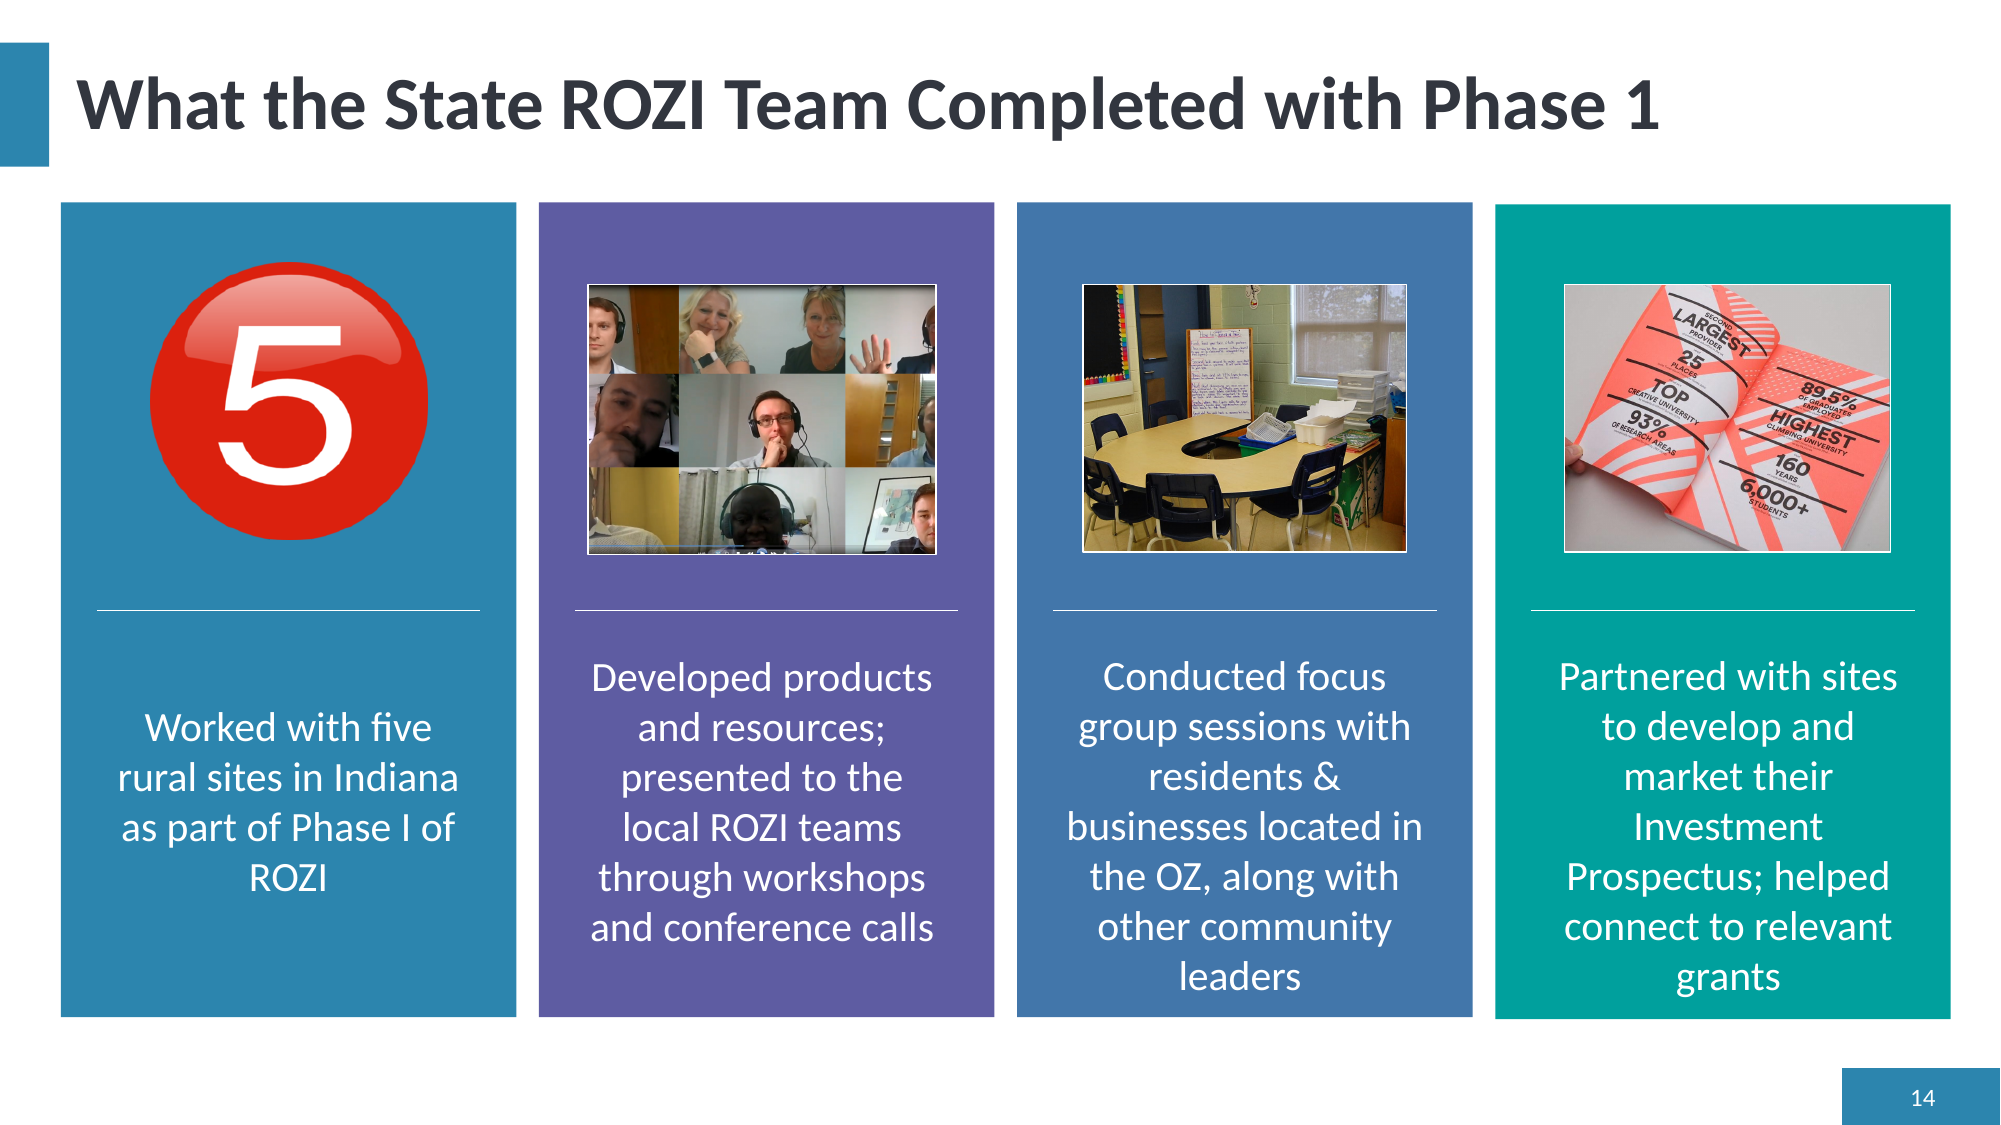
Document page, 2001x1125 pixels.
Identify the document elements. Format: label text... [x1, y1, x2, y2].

list Conducted focus group sessions with residents & businesses located in the OZ, along with other community leaders [1043, 641, 1446, 946]
list Partnered with sites to develop and market their Investment Prospectus; helped connect to relevant grants [1536, 702, 1921, 1007]
slide_number 14 [1889, 1079, 1951, 1114]
list Worked with five rural sites in Indiana as part of Phase I of ROZI [96, 647, 481, 953]
picture [588, 285, 936, 554]
picture [149, 222, 428, 555]
title What the State ROZI Team Completed with Phase 1 [60, 42, 1951, 168]
list Developed products and resources; presented to the local ROZI teams through workshops and conference calls [570, 647, 954, 953]
picture [1564, 285, 1890, 552]
picture [1083, 285, 1407, 552]
